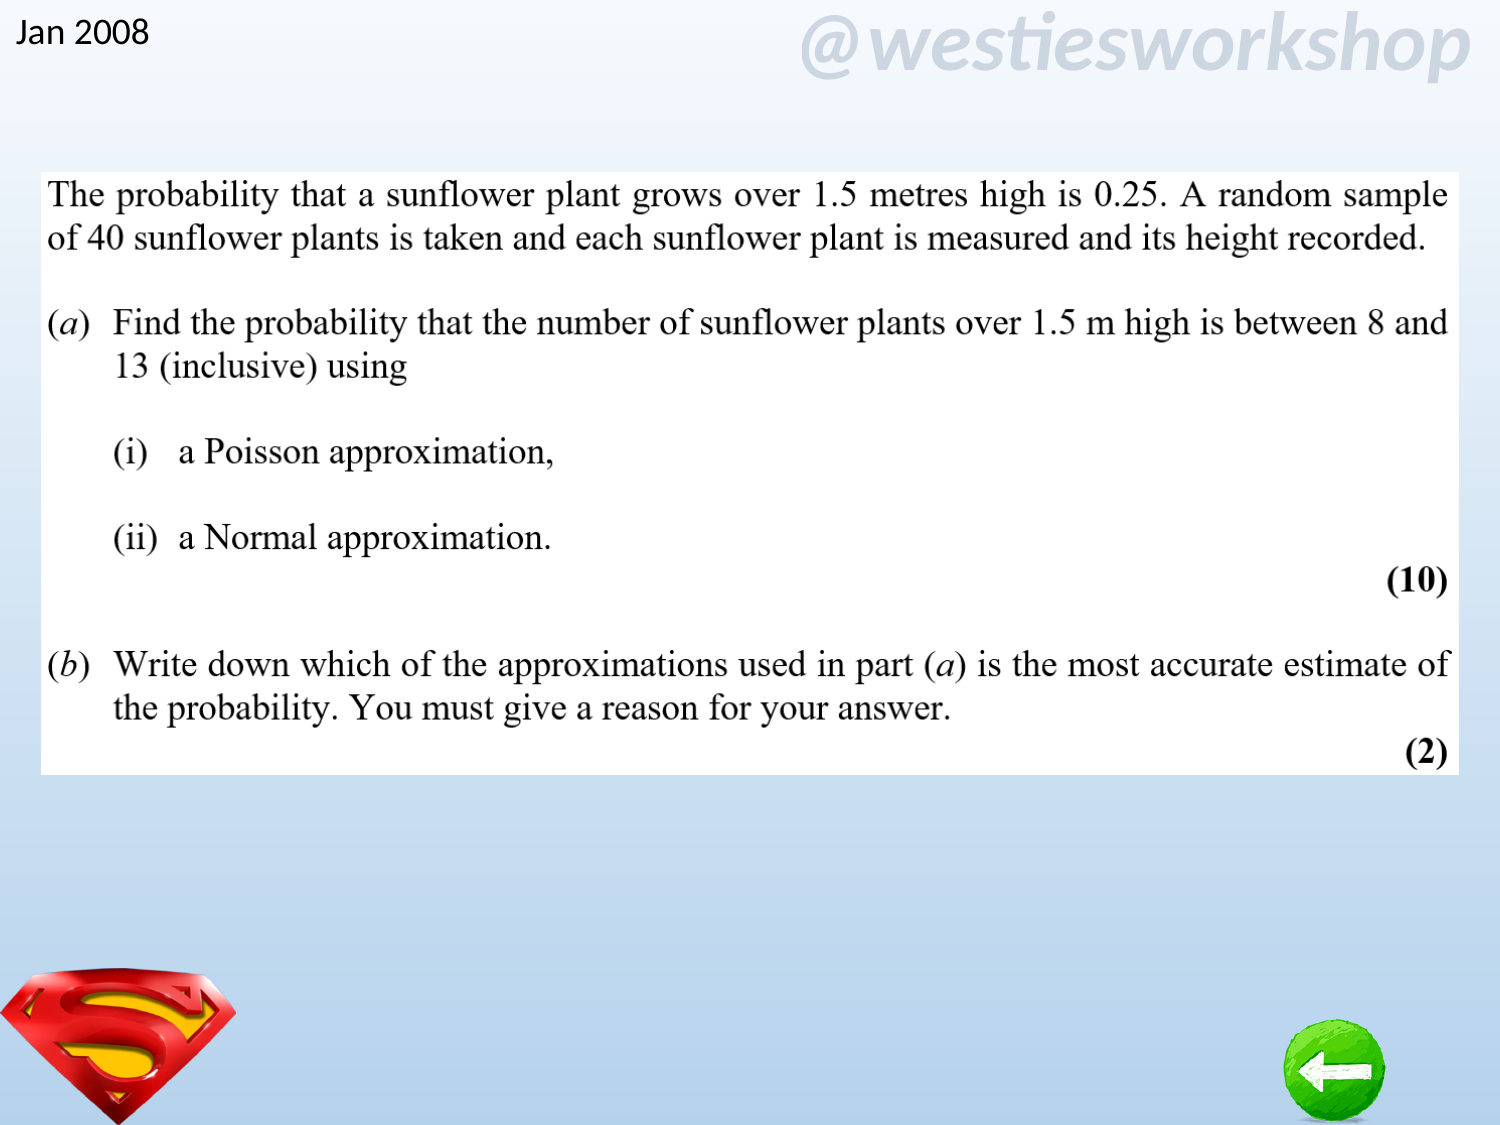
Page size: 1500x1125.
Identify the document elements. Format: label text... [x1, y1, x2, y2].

text_box Jan 2008 [1, 0, 165, 60]
picture [1281, 1019, 1387, 1125]
picture [0, 968, 236, 1125]
picture [41, 172, 1459, 775]
